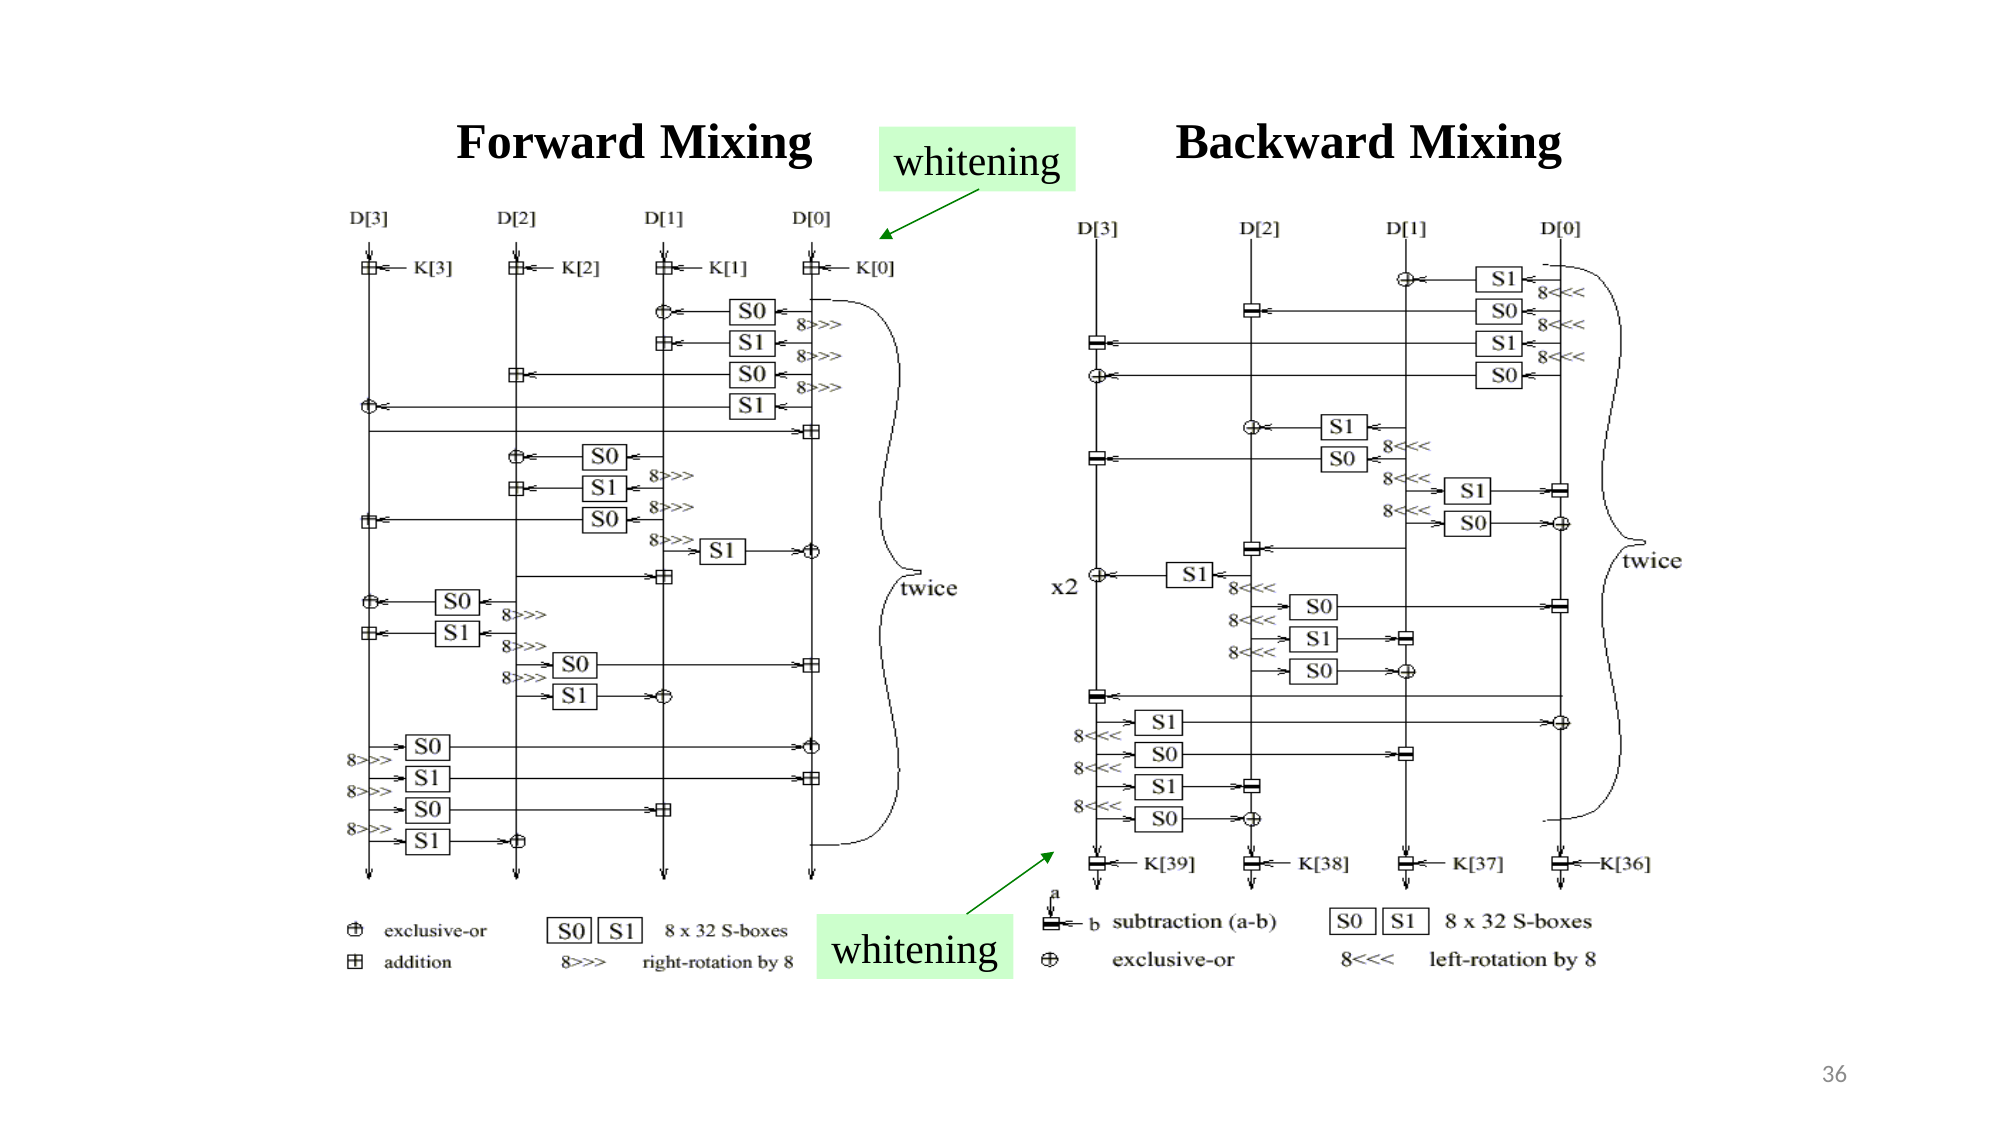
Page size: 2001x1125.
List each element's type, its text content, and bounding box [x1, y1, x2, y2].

slide_number 36 [1412, 1042, 1863, 1103]
picture [329, 201, 967, 980]
text_box Forward Mixing [441, 93, 828, 178]
text_box Backward Mixing [1160, 93, 1578, 178]
text_box whitening [967, 914, 1014, 979]
text_box whitening [879, 126, 1076, 192]
picture [1030, 214, 1692, 978]
